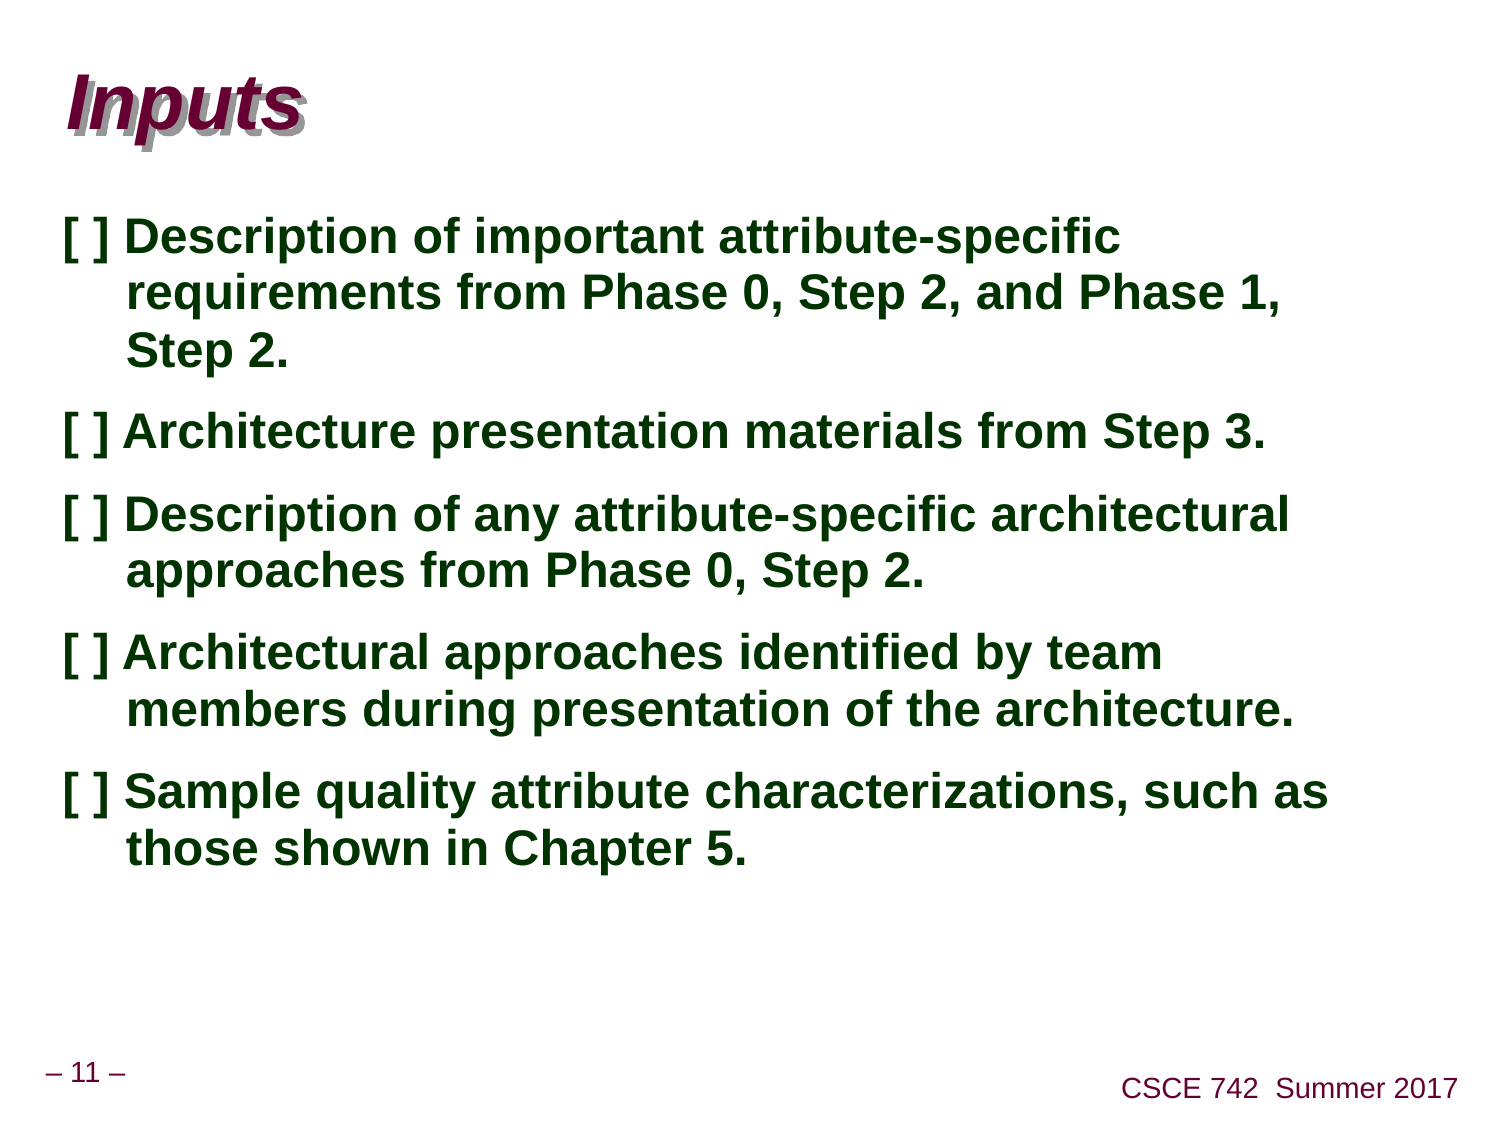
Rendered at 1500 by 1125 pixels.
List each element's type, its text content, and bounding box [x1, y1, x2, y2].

title Inputs [66, 40, 1497, 169]
list [ ] Description of important attribute-specific requirements from Phase 0, Step 2, and Phase 1, Step 2. [ ] Architecture presentation materials from Step 3. [ ] Description of any attribute-specific architectural approaches from Phase 0, Step 2. [ ] Architectural approaches identified by team members during presentation of the architecture. [ ] Sample quality attribute characterizations, such as those shown in Chapter 5. [47, 199, 1411, 1058]
